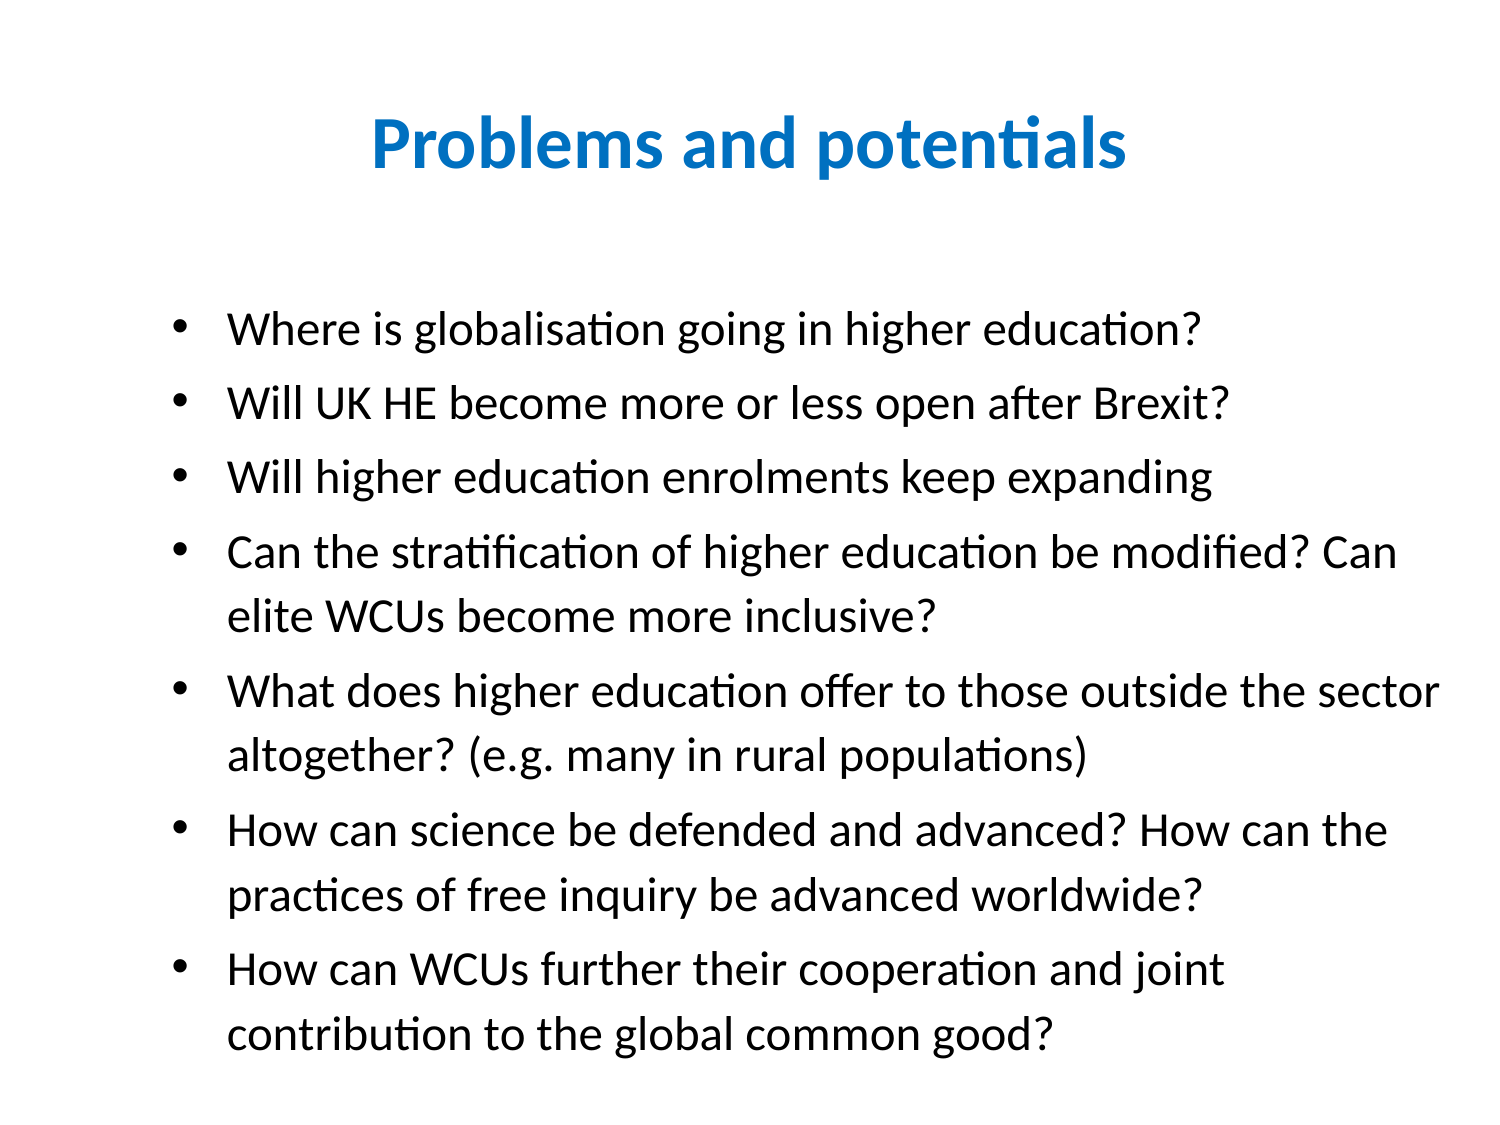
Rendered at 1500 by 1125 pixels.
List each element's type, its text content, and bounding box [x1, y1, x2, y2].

list Where is globalisation going in higher education? Will UK HE become more or less open after Brexit? Will higher education enrolments keep expanding Can the stratification of higher education be modified? Can elite WCUs become more inclusive? What does higher education offer to those outside the sector altogether? (e.g. many in rural populations) How can science be defended and advanced? How can the practices of free inquiry be advanced worldwide? How can WCUs further their cooperation and joint contribution to the global common good? [156, 282, 1458, 1071]
title Problems and potentials [75, 45, 1425, 233]
